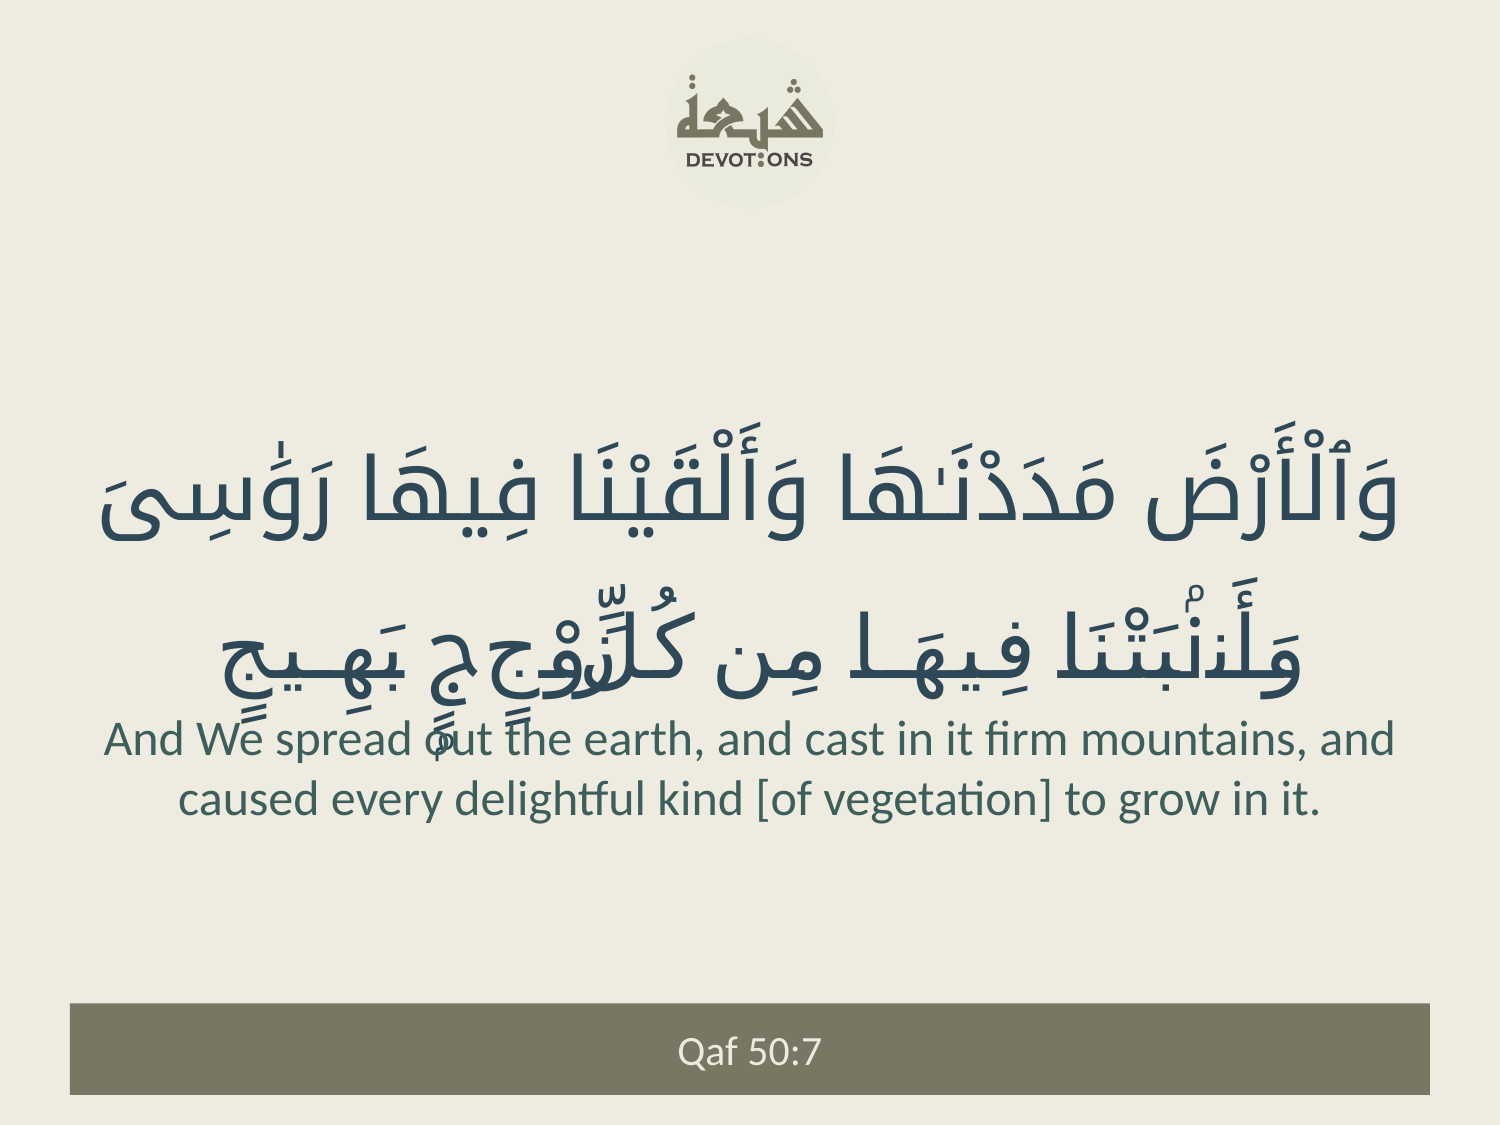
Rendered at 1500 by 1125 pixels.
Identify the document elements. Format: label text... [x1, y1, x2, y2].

picture [656, 29, 844, 203]
list وَٱلْأَرْضَ مَدَدْنَـٰهَا وَأَلْقَيْنَا فِيهَا رَوَٰسِىَ وَأَنۢبَتْنَا فِيهَا مِن كُلِّ زَوْجٍۭ بَهِيجٍ And We spread out the earth, and cast in it firm mountains, and caused every delightful kind [of vegetation] to grow in it. [69, 203, 1430, 1003]
list Qaf 50:7 [69, 1003, 1430, 1095]
